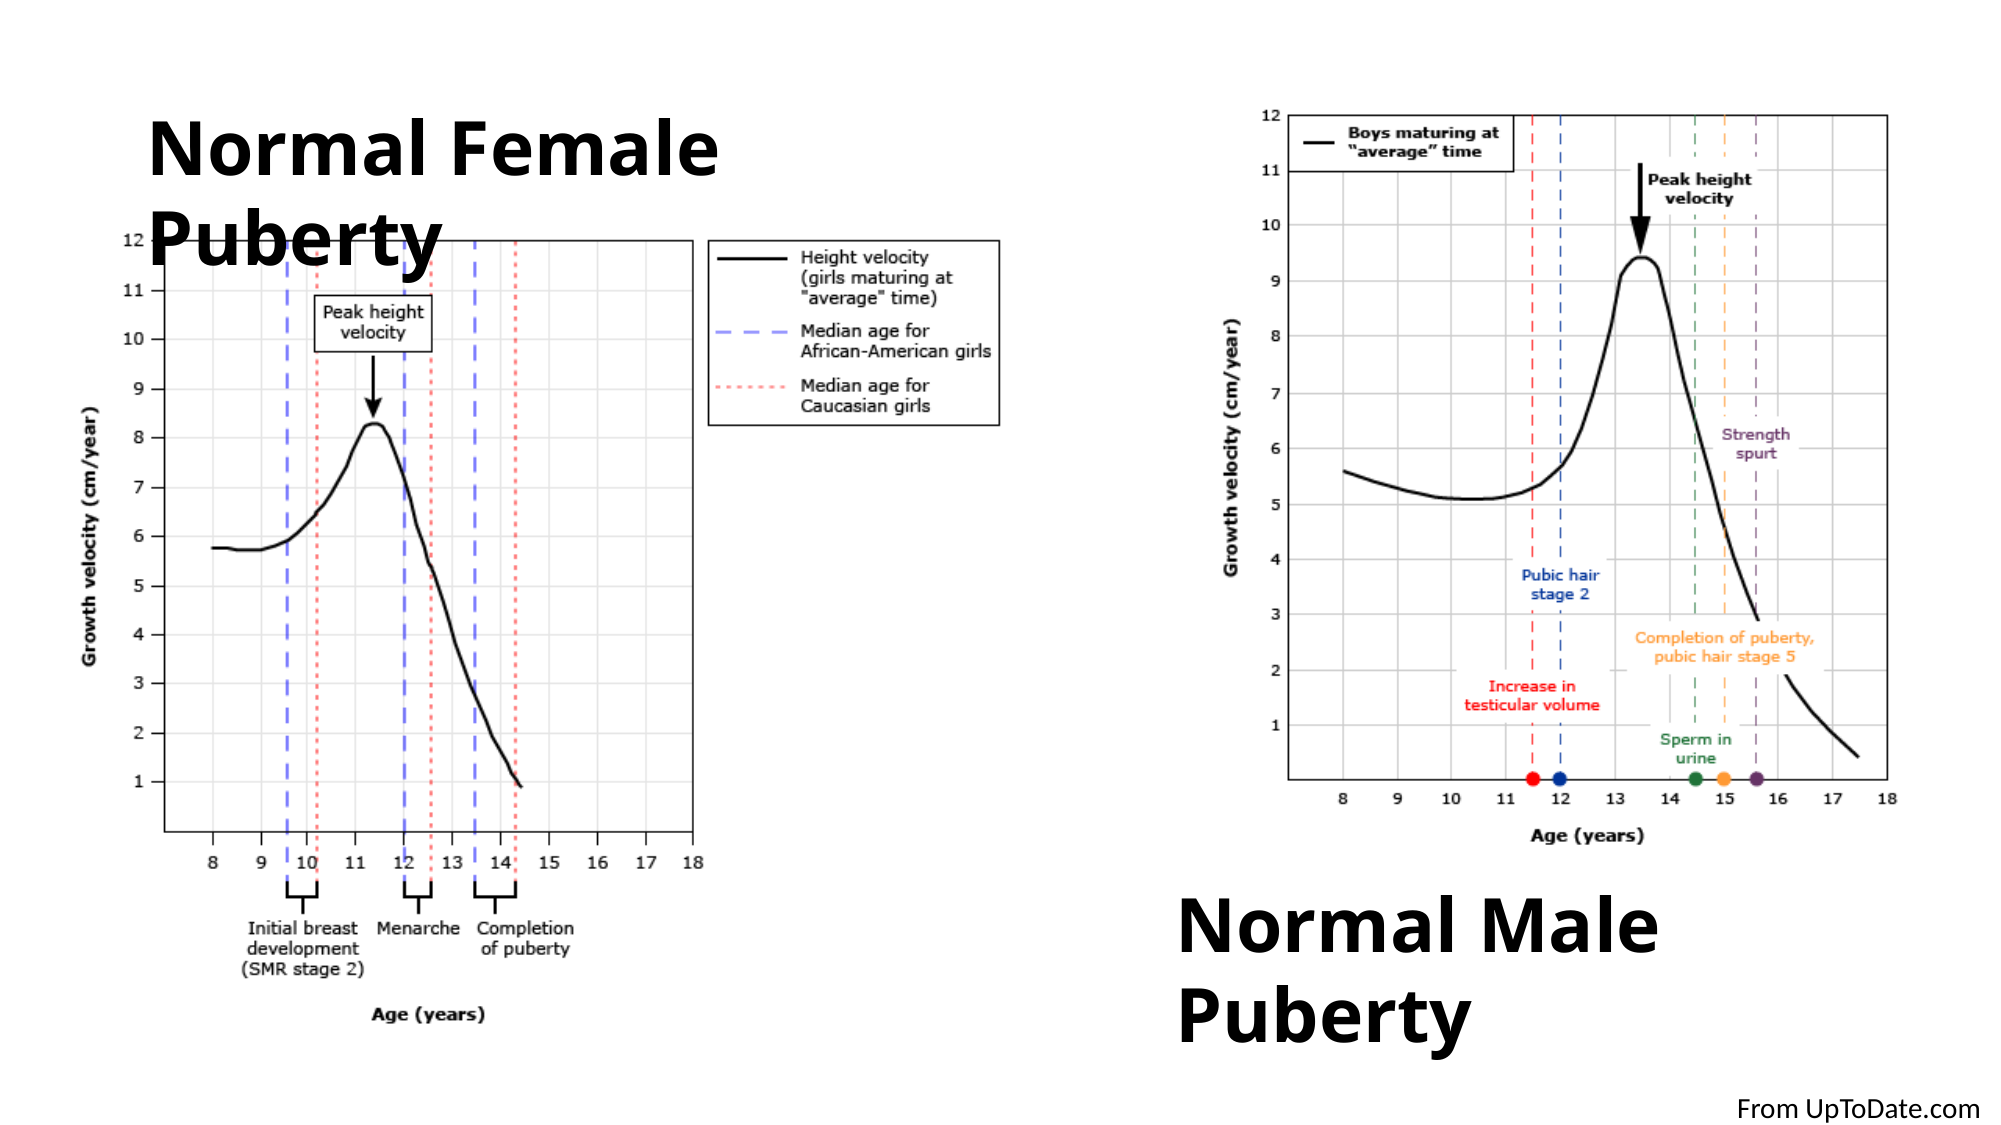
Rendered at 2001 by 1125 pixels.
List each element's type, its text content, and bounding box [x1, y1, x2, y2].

text_box Normal Male Puberty [1160, 870, 1988, 1065]
picture [64, 198, 1016, 1042]
text_box Normal Female Puberty [131, 92, 1053, 288]
text_box From UpToDate.com [1722, 1081, 2000, 1125]
picture [1205, 82, 1915, 871]
